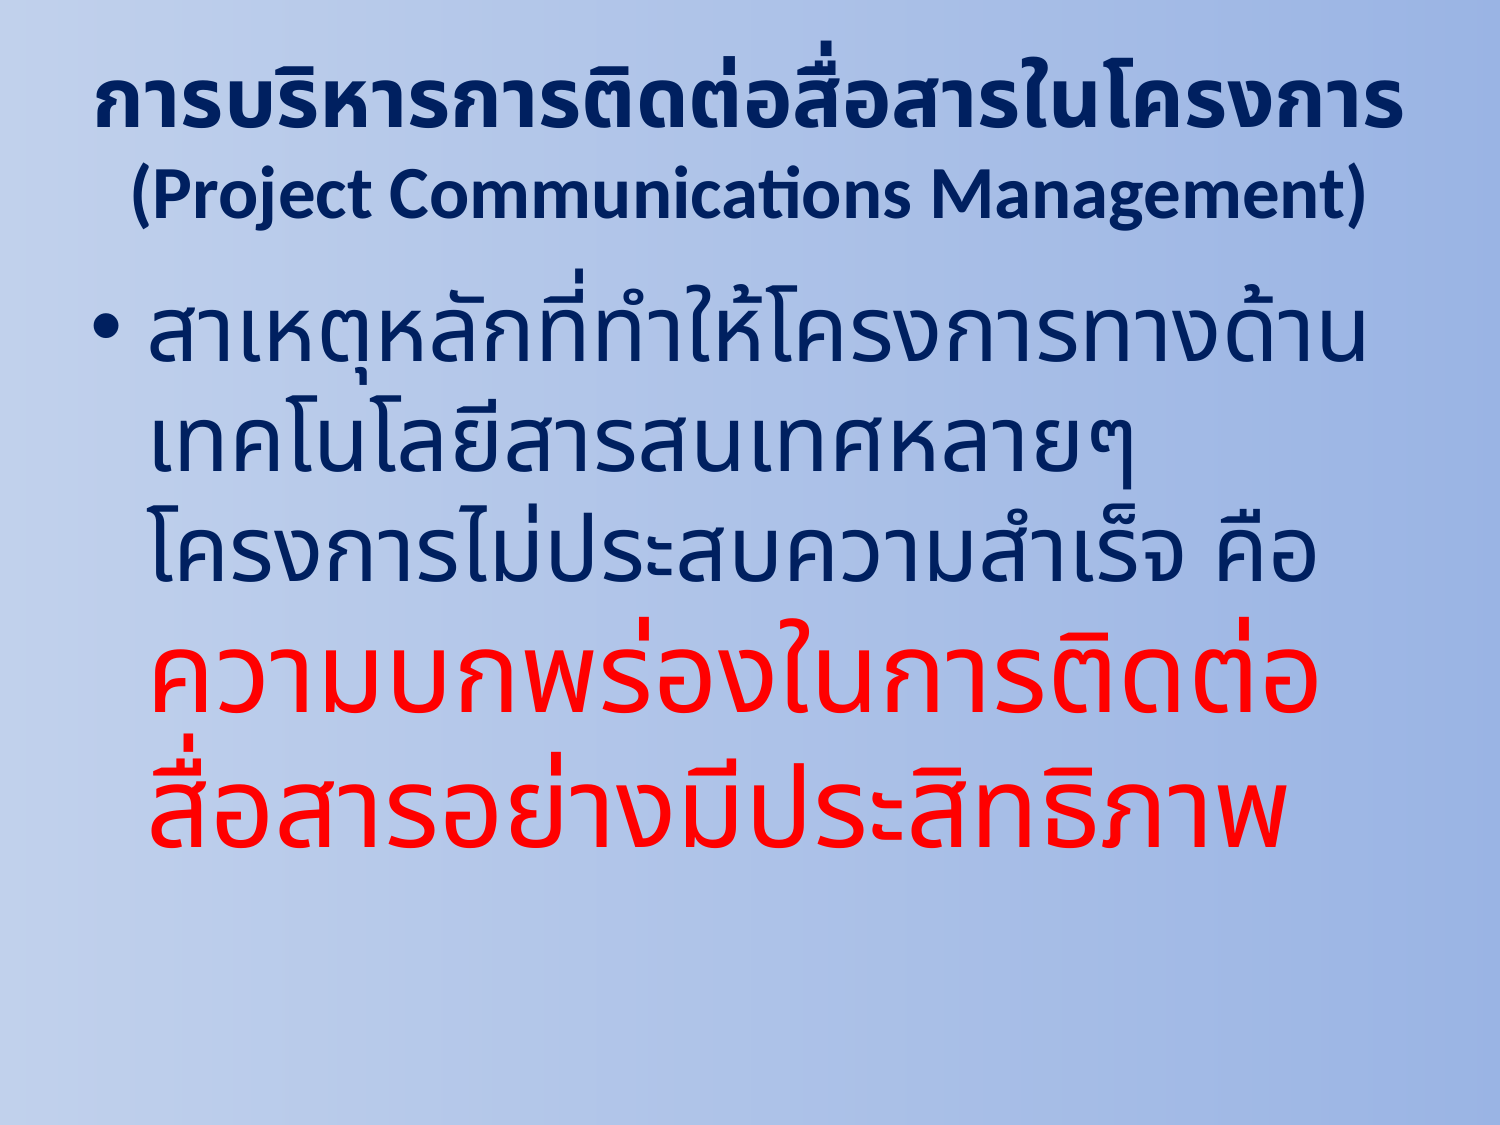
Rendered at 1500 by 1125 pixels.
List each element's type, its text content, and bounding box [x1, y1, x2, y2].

title การบริหารการติดต่อสื่อสารในโครงการ (Project Communications Management) [75, 45, 1425, 233]
list สาเหตุหลักที่ทำให้โครงการทางด้านเทคโนโลยีสารสนเทศหลายๆ โครงการไม่ประสบความสำเร็จ คือ ความบกพร่องในการติดต่อสื่อสารอย่างมีประสิทธิภาพ [75, 262, 1425, 1005]
